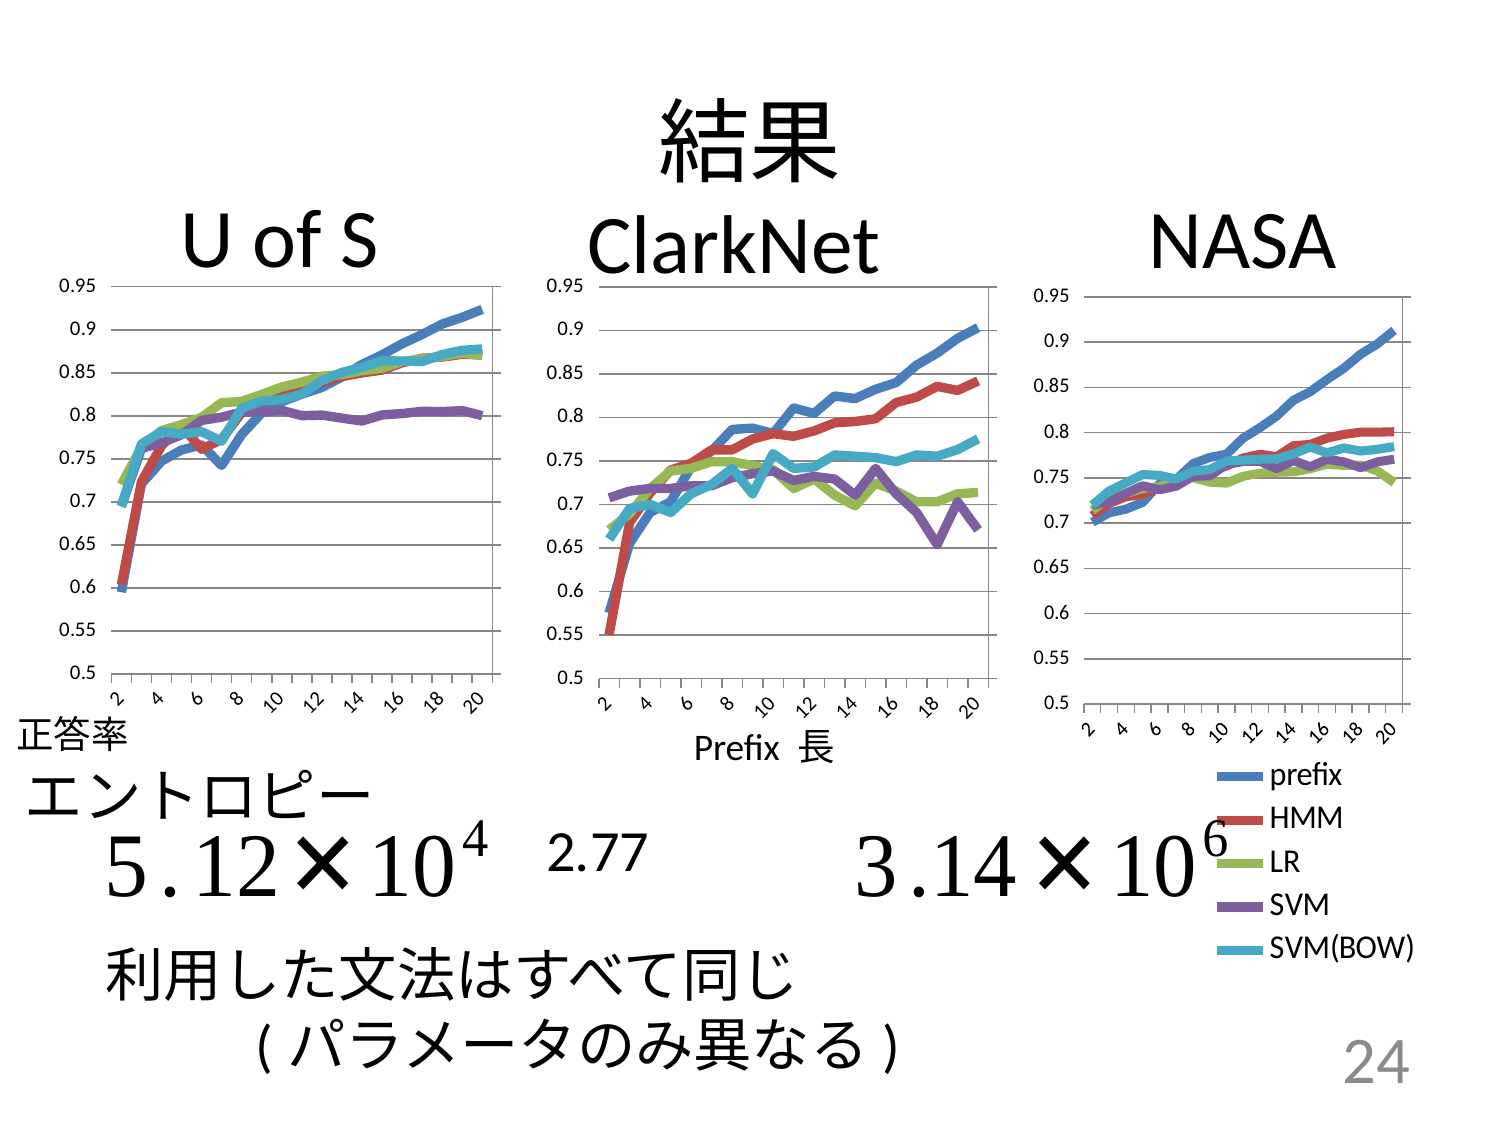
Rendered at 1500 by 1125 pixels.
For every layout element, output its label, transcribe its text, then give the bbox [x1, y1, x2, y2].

chart [537, 267, 999, 733]
title 結果 [75, 45, 1425, 233]
text_box U of S [165, 177, 491, 265]
text_box 利用した文法はすべて同じ (パラメータのみ異なる) [91, 930, 928, 988]
text_box エントロピー [10, 751, 396, 865]
chart [1033, 266, 1459, 985]
chart [49, 267, 503, 729]
text_box ClarkNet [572, 182, 898, 265]
text_box NASA [1133, 177, 1459, 266]
text_box 正答率 [1, 703, 255, 761]
slide_number 24 [1074, 1011, 1425, 1103]
text_box Prefix 長 [679, 741, 932, 773]
